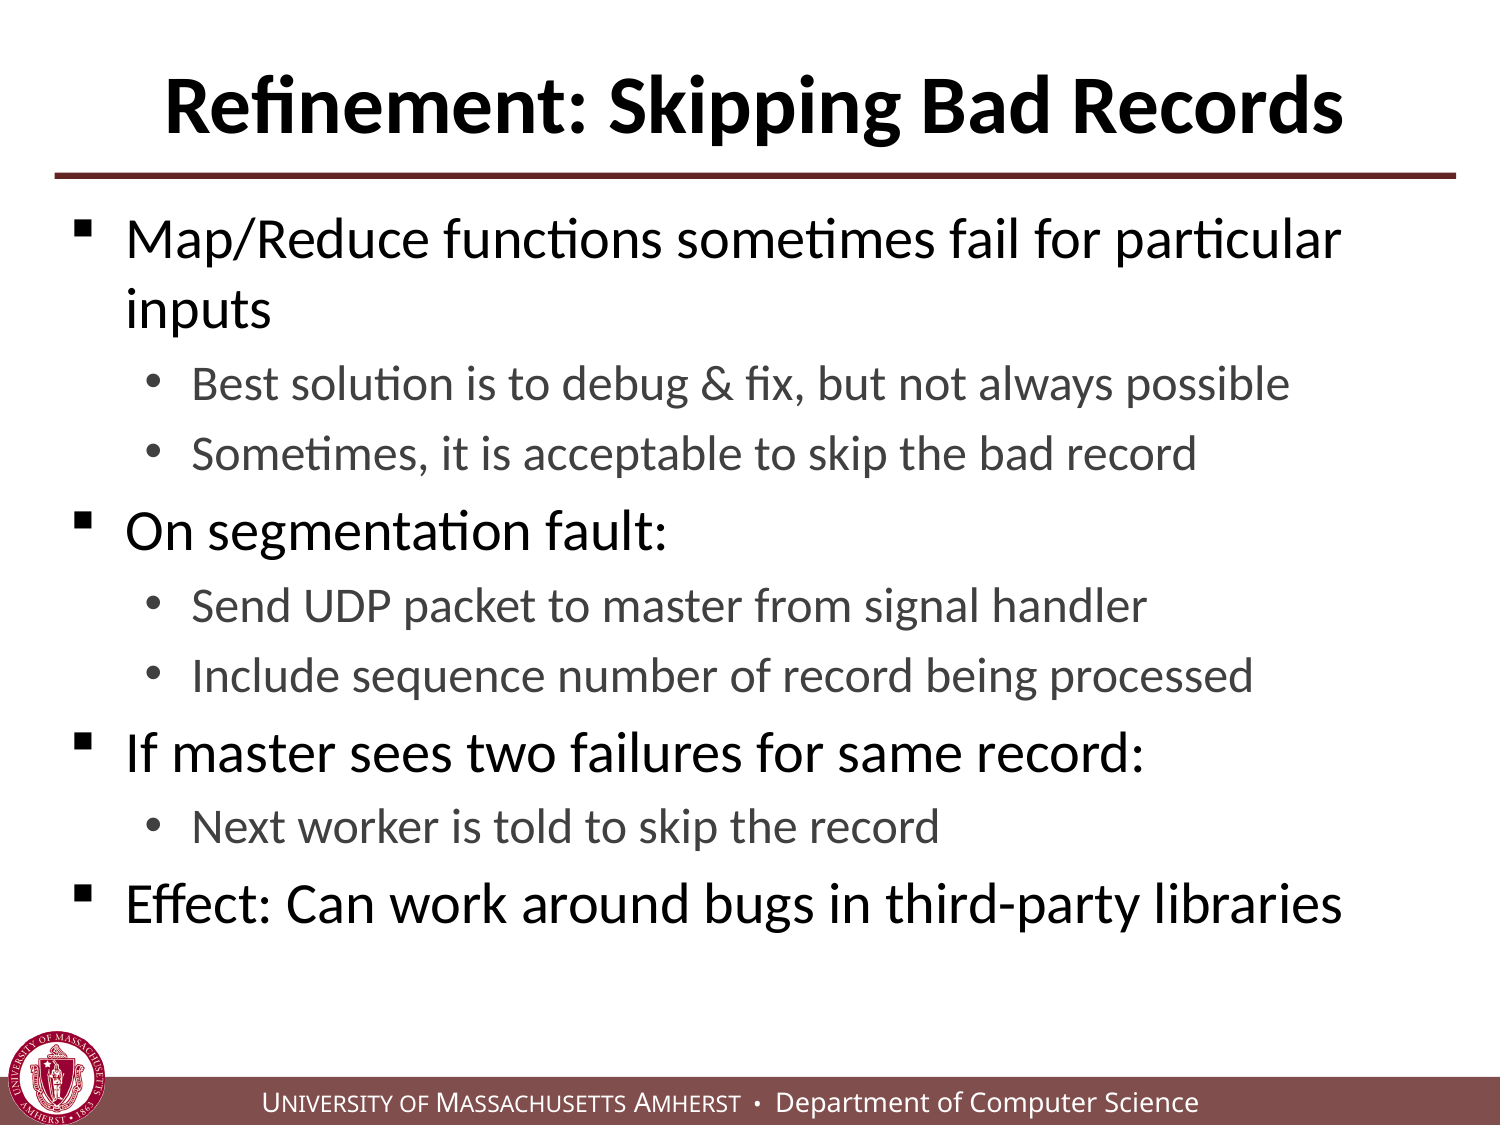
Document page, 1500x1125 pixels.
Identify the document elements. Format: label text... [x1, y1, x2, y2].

picture [8, 1031, 105, 1125]
title Refinement: Skipping Bad Records [54, 32, 1457, 170]
list Map/Reduce functions sometimes fail for particular inputs Best solution is to debug & fix, but not always possible Sometimes, it is acceptable to skip the bad record On segmentation fault: Send UDP packet to master from signal handler Include sequence number of record being processed If master sees two failures for same record: Next worker is told to skip the record Effect: Can work around bugs in third-party libraries [54, 193, 1457, 1032]
